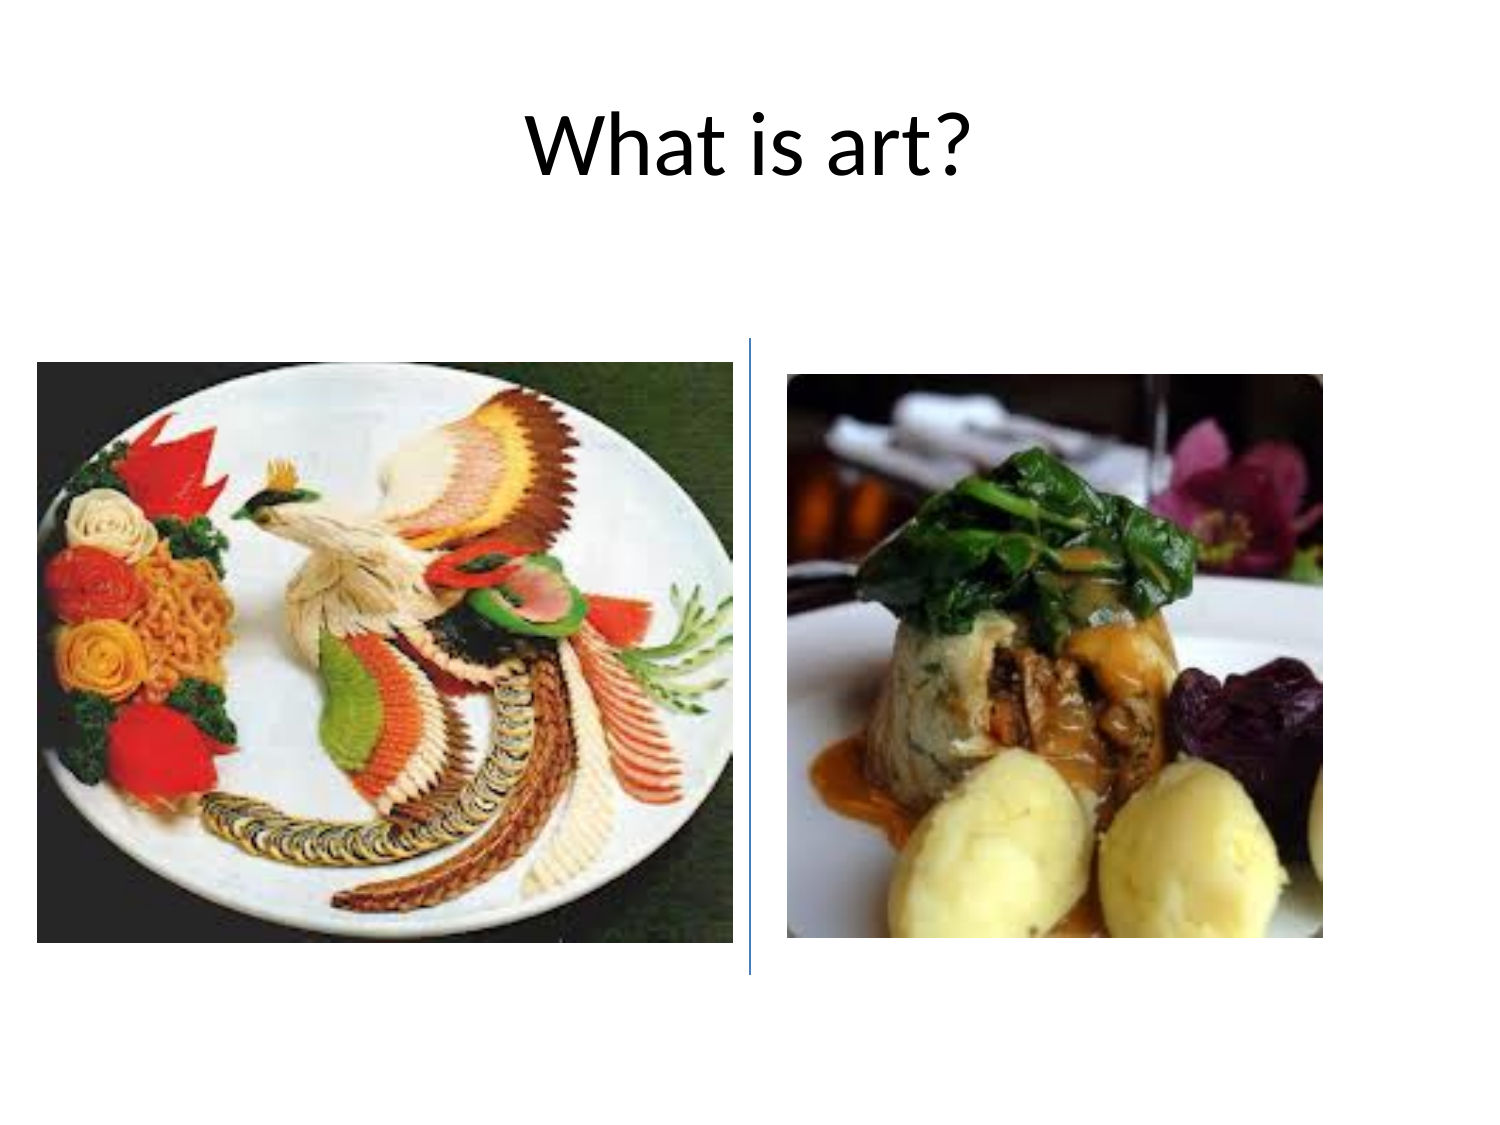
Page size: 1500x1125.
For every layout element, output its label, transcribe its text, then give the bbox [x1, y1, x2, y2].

picture [787, 374, 1323, 938]
title What is art? [75, 45, 1425, 233]
picture [37, 362, 733, 943]
